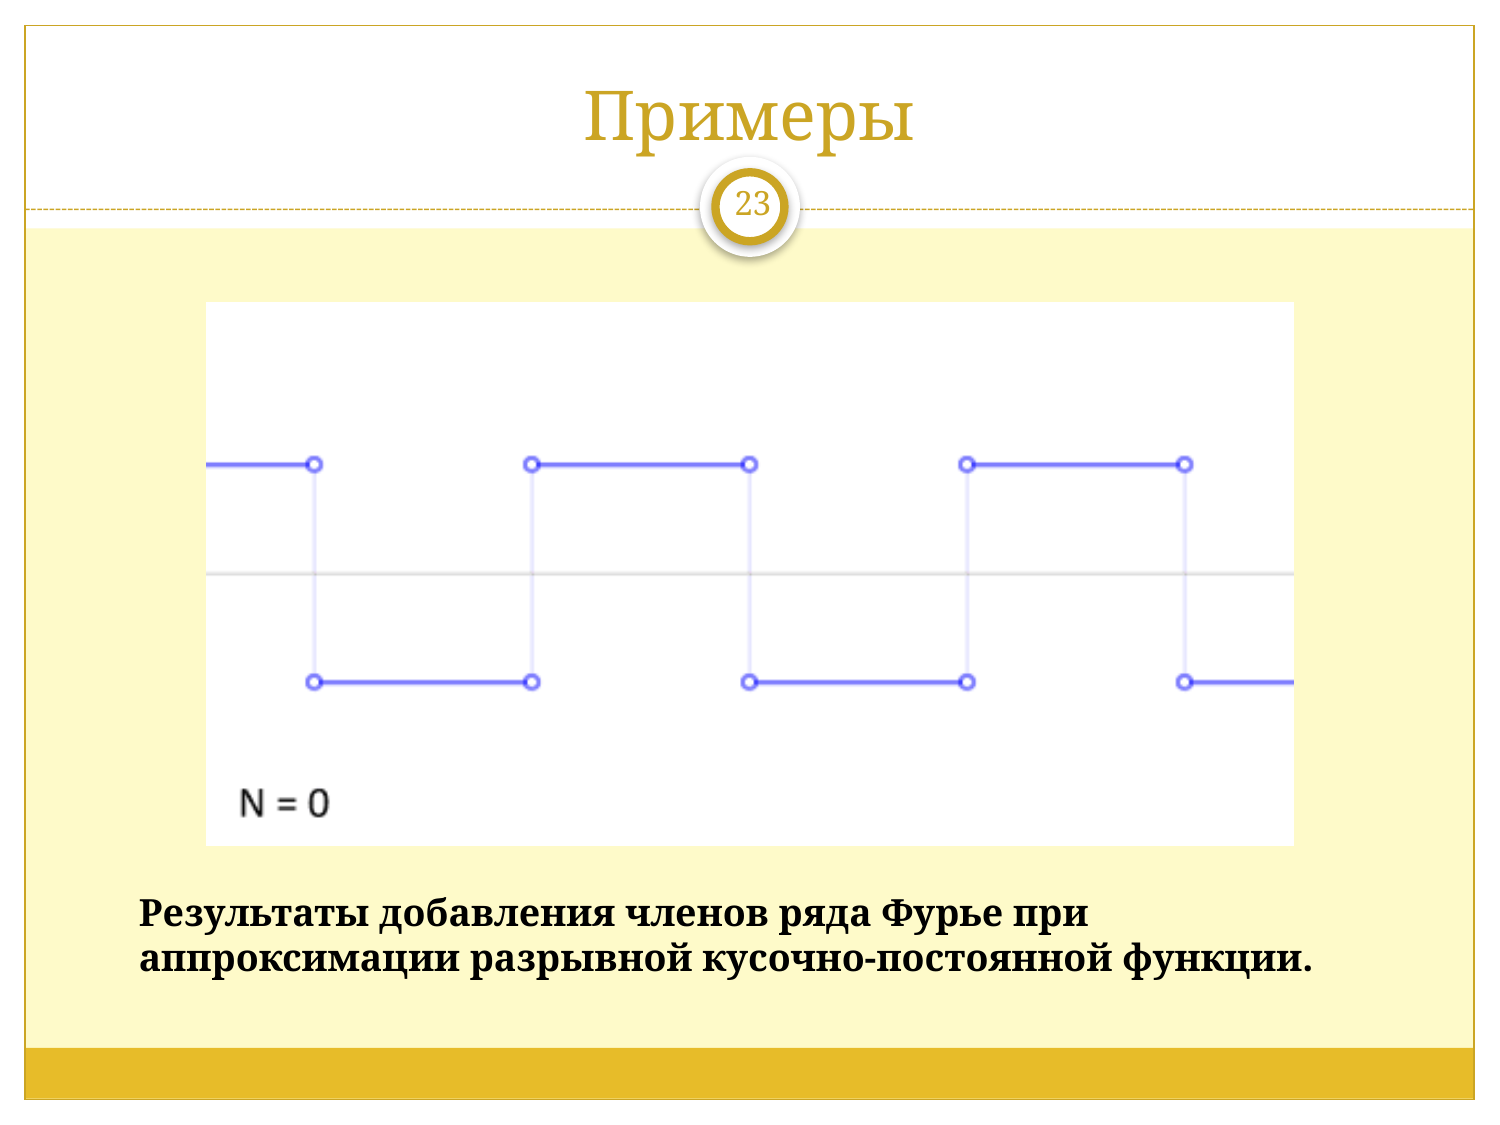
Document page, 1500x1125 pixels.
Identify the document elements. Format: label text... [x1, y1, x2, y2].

slide_number 23 [715, 168, 791, 241]
text_box Результаты добавления членов ряда Фурье при аппроксимации разрывной кусочно-постоянной функции. [123, 881, 1412, 987]
title Примеры [49, 37, 1450, 162]
picture [206, 302, 1294, 847]
